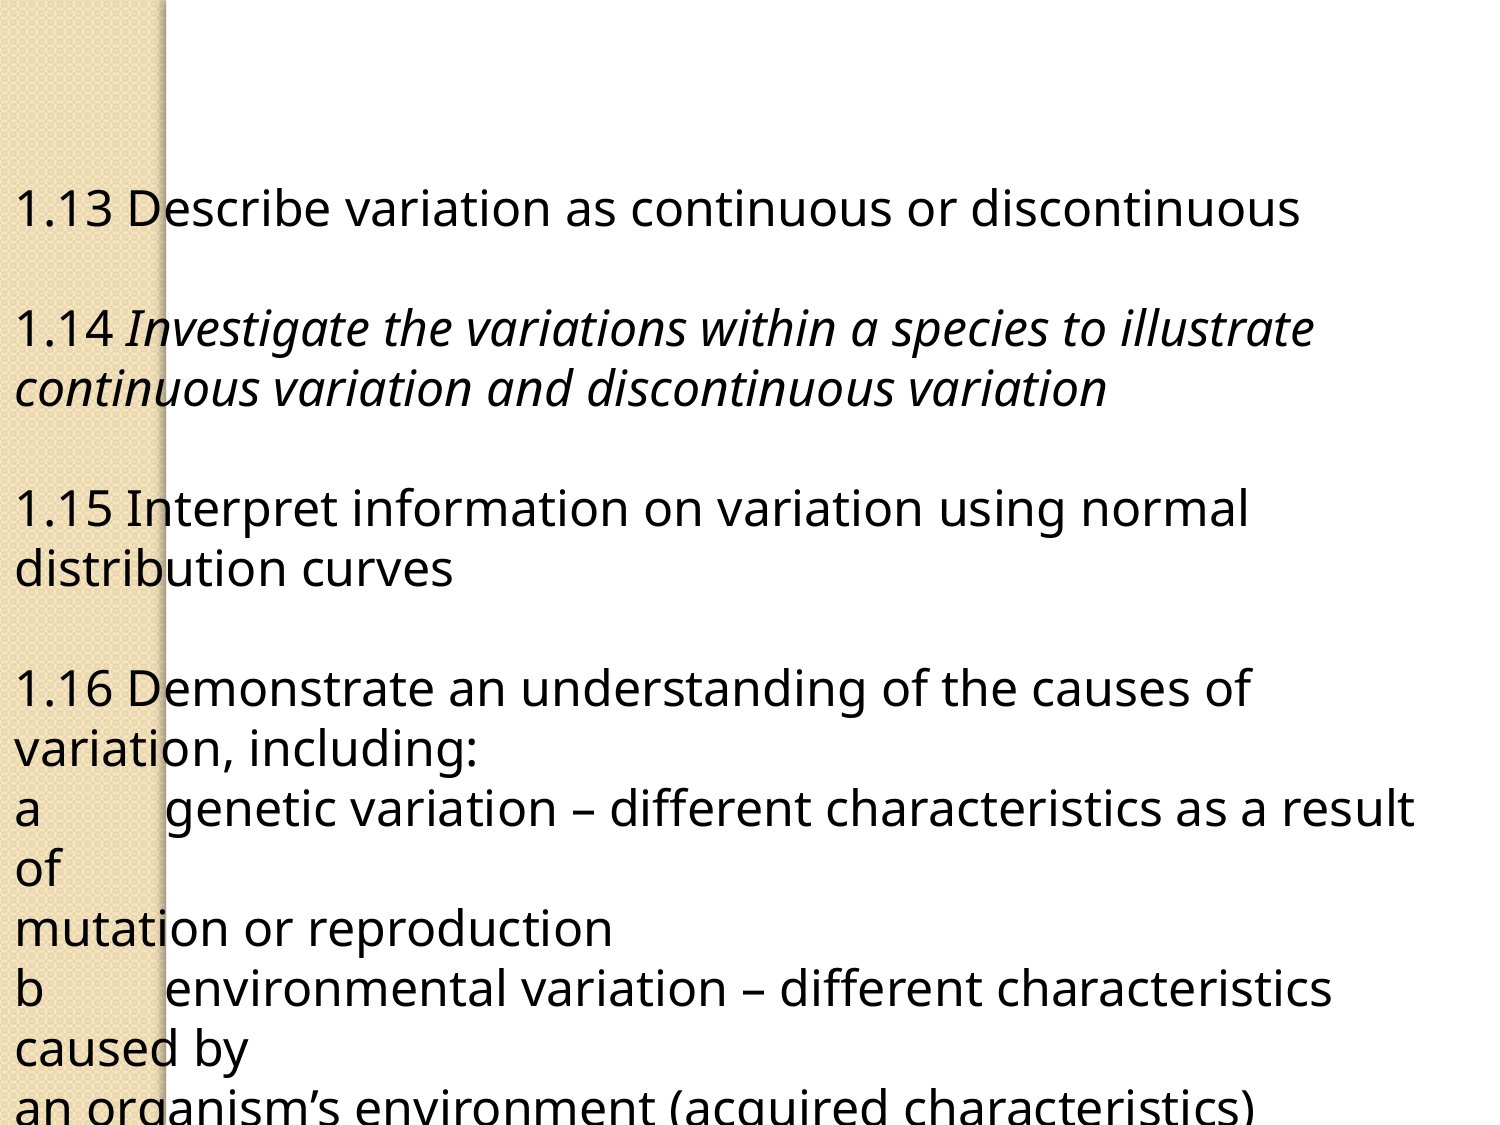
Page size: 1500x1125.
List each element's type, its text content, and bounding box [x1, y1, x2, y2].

text_box 1.13 Describe variation as continuous or discontinuous 1.14 Investigate the variations within a species to illustrate continuous variation and discontinuous variation 1.15 Interpret information on variation using normal distribution curves 1.16 Demonstrate an understanding of the causes of variation, including: a genetic variation – different characteristics as a result of mutation or reproduction b environmental variation – different characteristics caused by an organism’s environment (acquired characteristics) [0, 168, 1463, 1125]
